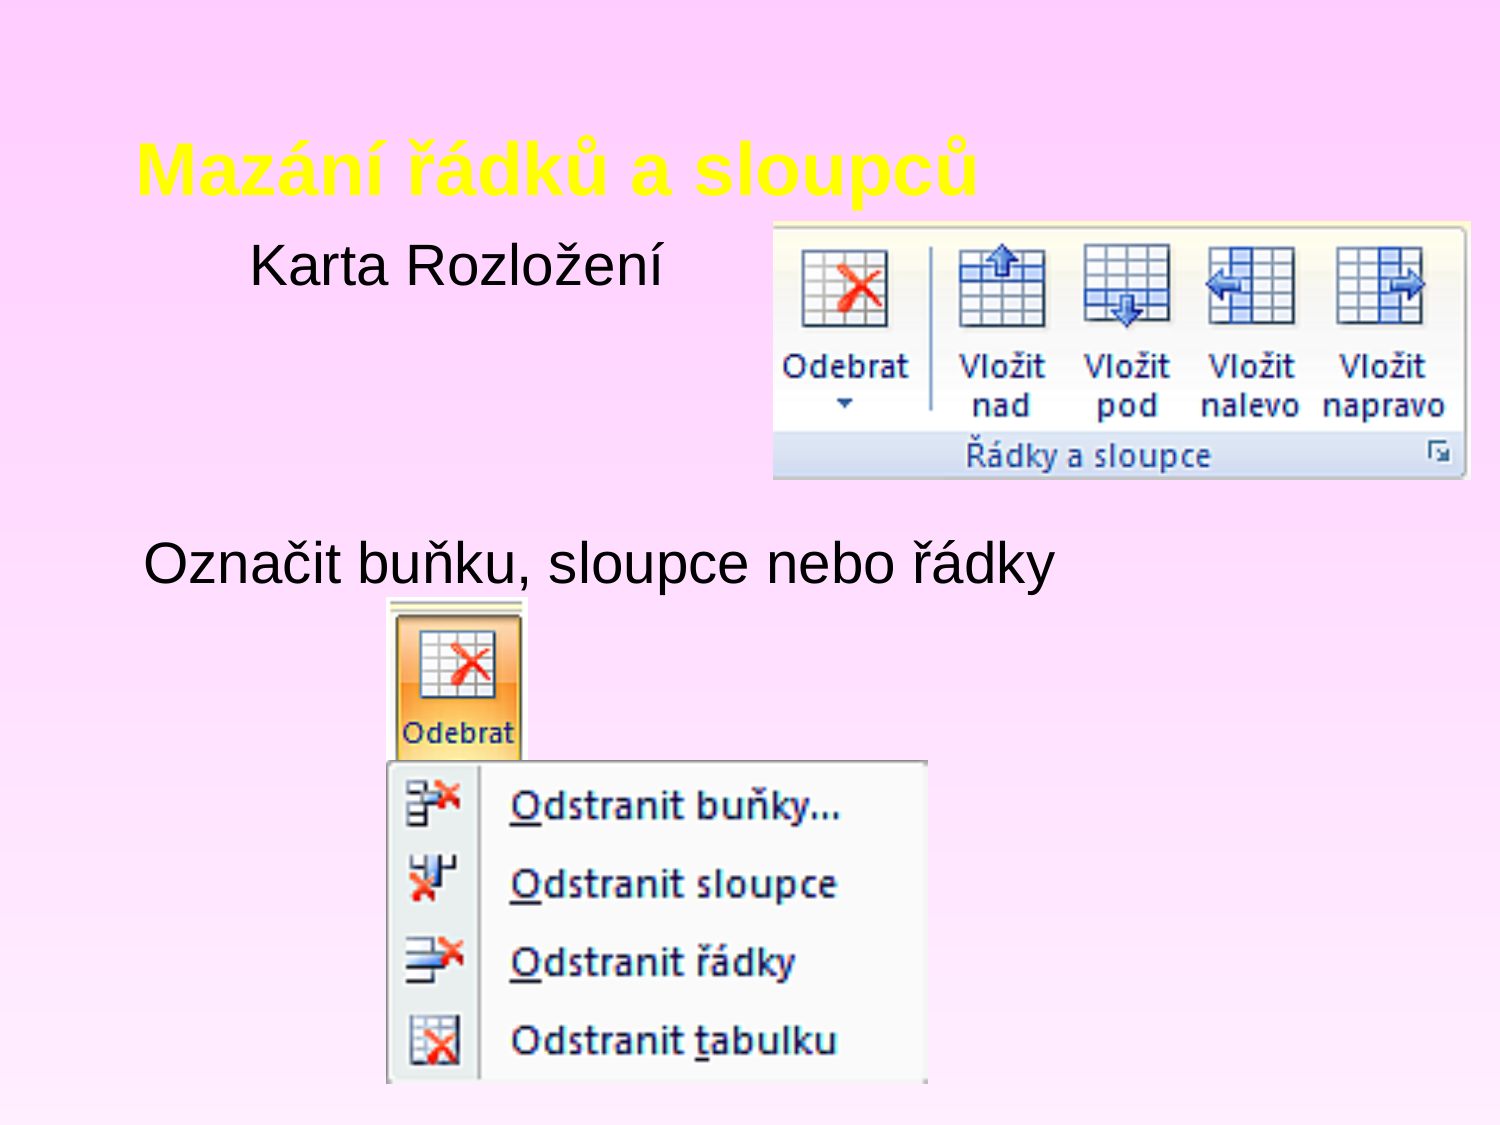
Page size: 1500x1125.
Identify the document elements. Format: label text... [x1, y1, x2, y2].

text_box Označit buňku, sloupce nebo řádky [128, 517, 1317, 603]
text_box Mazání řádků a sloupců [120, 113, 1137, 219]
text_box Karta Rozložení [235, 219, 774, 305]
picture [386, 597, 928, 1084]
picture [773, 221, 1472, 480]
